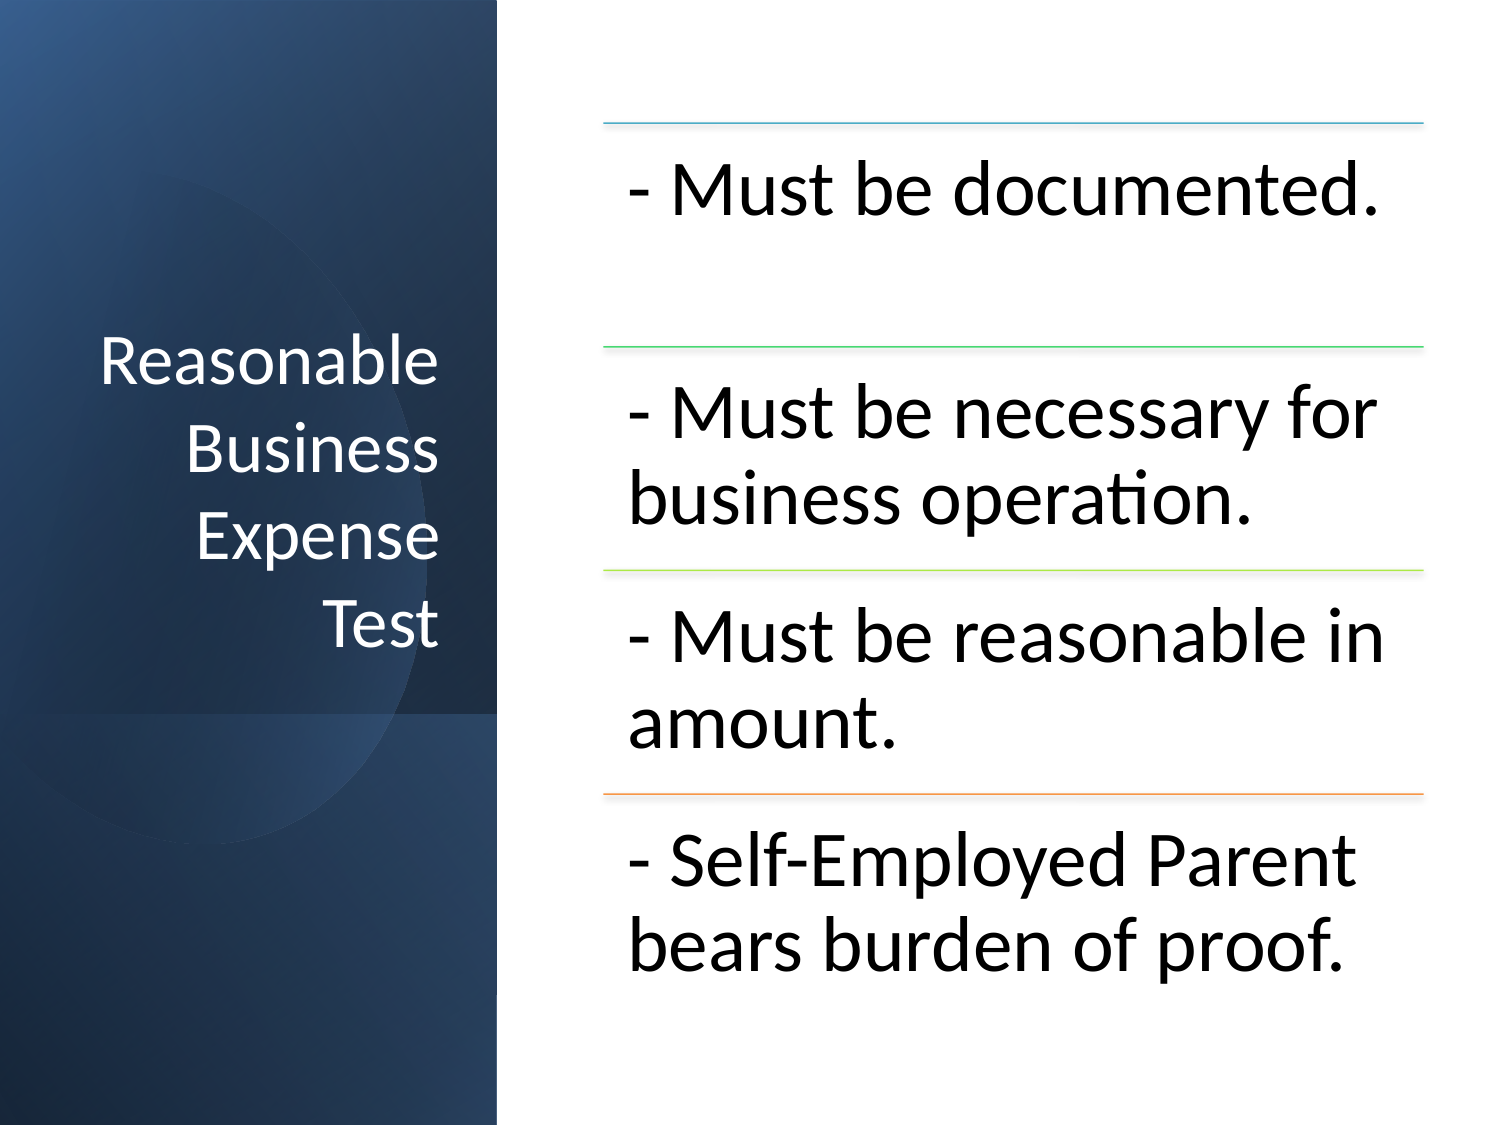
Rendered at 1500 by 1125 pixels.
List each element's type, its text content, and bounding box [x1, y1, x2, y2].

text_box [0, 0, 499, 1125]
title Reasonable Business Expense Test [72, 276, 456, 670]
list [603, 122, 1424, 1018]
text_box [499, 0, 1500, 1125]
